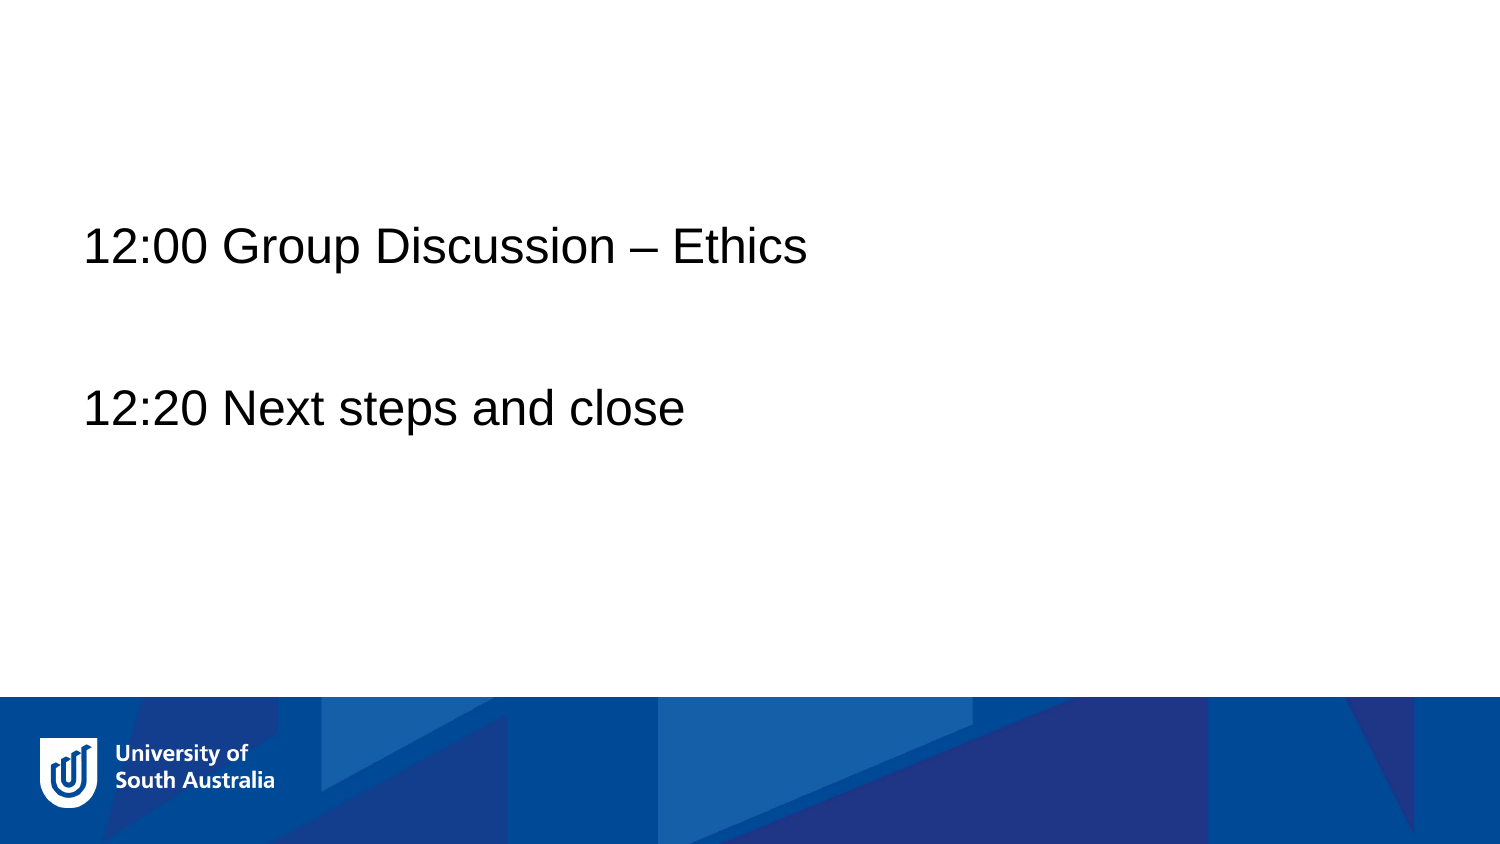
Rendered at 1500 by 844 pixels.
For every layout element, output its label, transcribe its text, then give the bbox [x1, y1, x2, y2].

picture [0, 697, 1500, 844]
list 12:00 Group Discussion – Ethics 12:20 Next steps and close [68, 212, 1427, 624]
